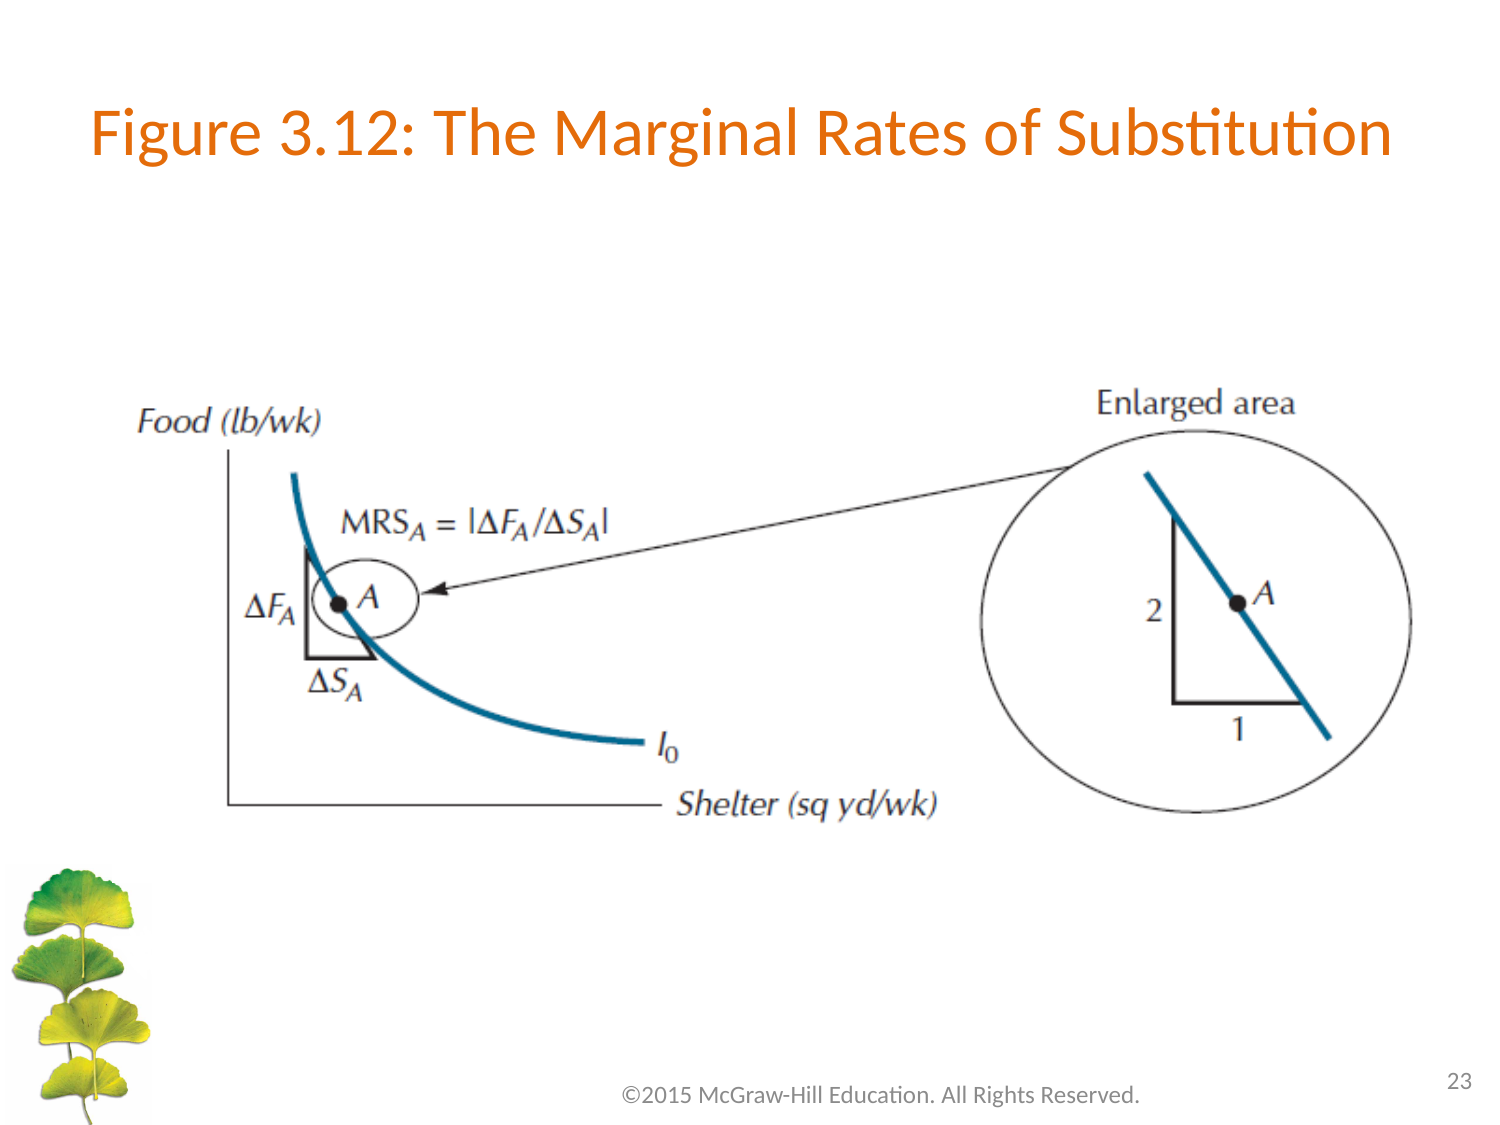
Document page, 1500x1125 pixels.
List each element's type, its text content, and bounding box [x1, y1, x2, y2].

footer ©2015 McGraw-Hill Education. All Rights Reserved. [587, 1064, 1175, 1124]
slide_number 23 [1374, 1050, 1488, 1110]
picture [5, 322, 1433, 1125]
title Figure 3.12: The Marginal Rates of Substitution [75, 75, 1425, 263]
